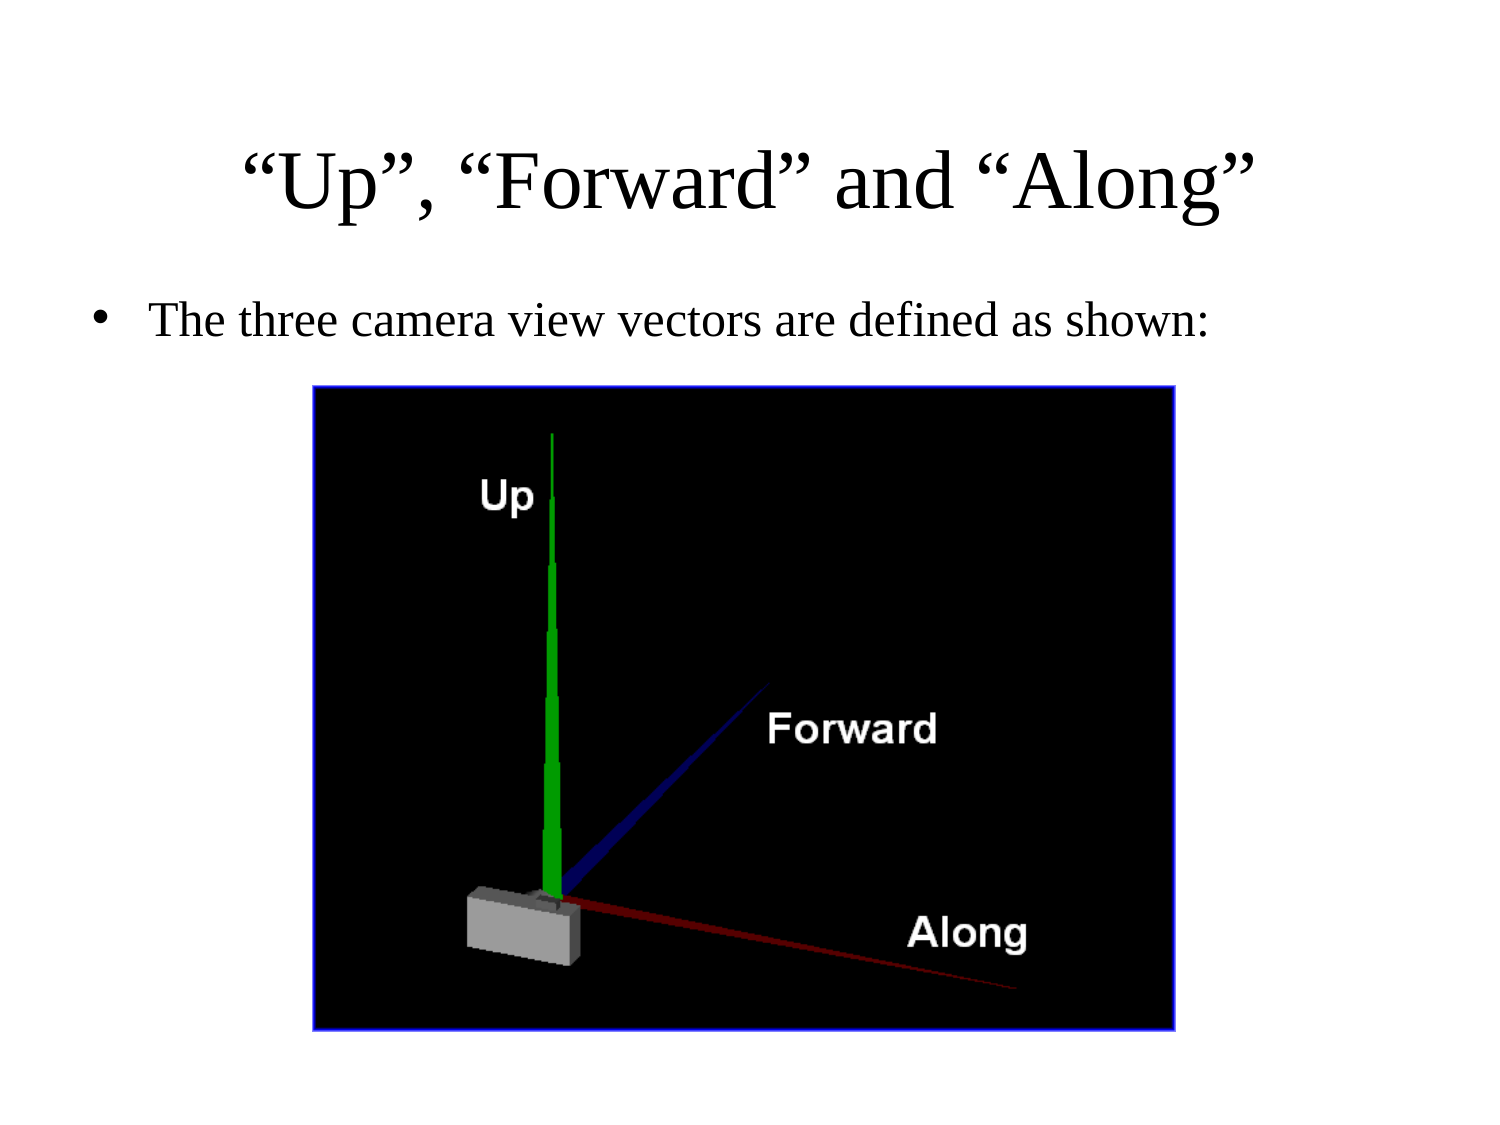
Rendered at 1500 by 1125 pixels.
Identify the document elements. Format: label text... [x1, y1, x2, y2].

list The three camera view vectors are defined as shown: [76, 278, 1365, 363]
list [312, 385, 1176, 1033]
title “Up”, “Forward” and “Along” [75, 62, 1425, 288]
